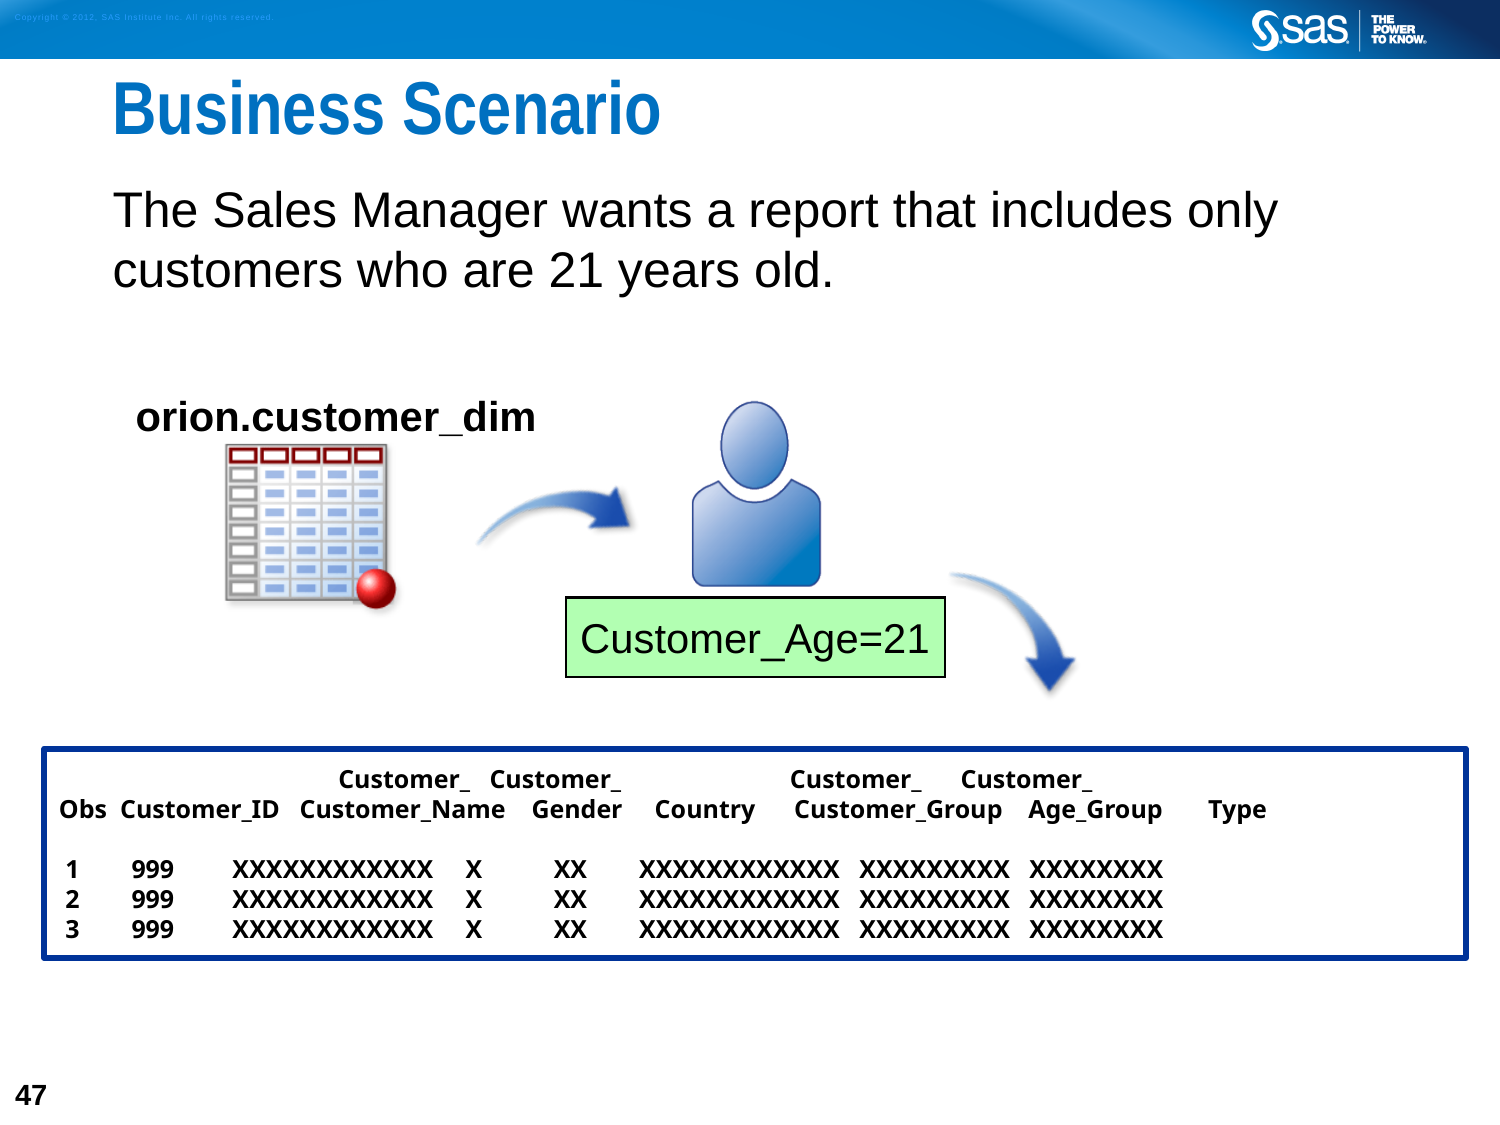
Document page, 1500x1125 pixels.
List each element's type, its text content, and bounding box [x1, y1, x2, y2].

picture [209, 434, 418, 630]
text_box Customer_ Customer_ Customer_ Customer_ Obs Customer_ID Customer_Name Gender Country Customer_Group Age_Group Type 1 999 XXXXXXXXXXXX X XX XXXXXXXXXXXX XXXXXXXXX XXXXXXXX 2 999 XXXXXXXXXXXX X XX XXXXXXXXXXXX XXXXXXXXX XXXXXXXX 3 999 XXXXXXXXXXXX X XX XXXXXXXXXXXX XXXXXXXXX XXXXXXXX [44, 748, 1466, 958]
text_box orion.customer_dim [108, 382, 565, 447]
picture [913, 537, 1116, 718]
picture [0, 0, 1500, 59]
title Business Scenario [112, 75, 1500, 188]
text_box Customer_Age=21 [565, 597, 924, 677]
picture [664, 393, 844, 603]
picture [454, 425, 660, 616]
list The Sales Manager wants a report that includes only customers who are 21 years old. [112, 176, 1400, 748]
